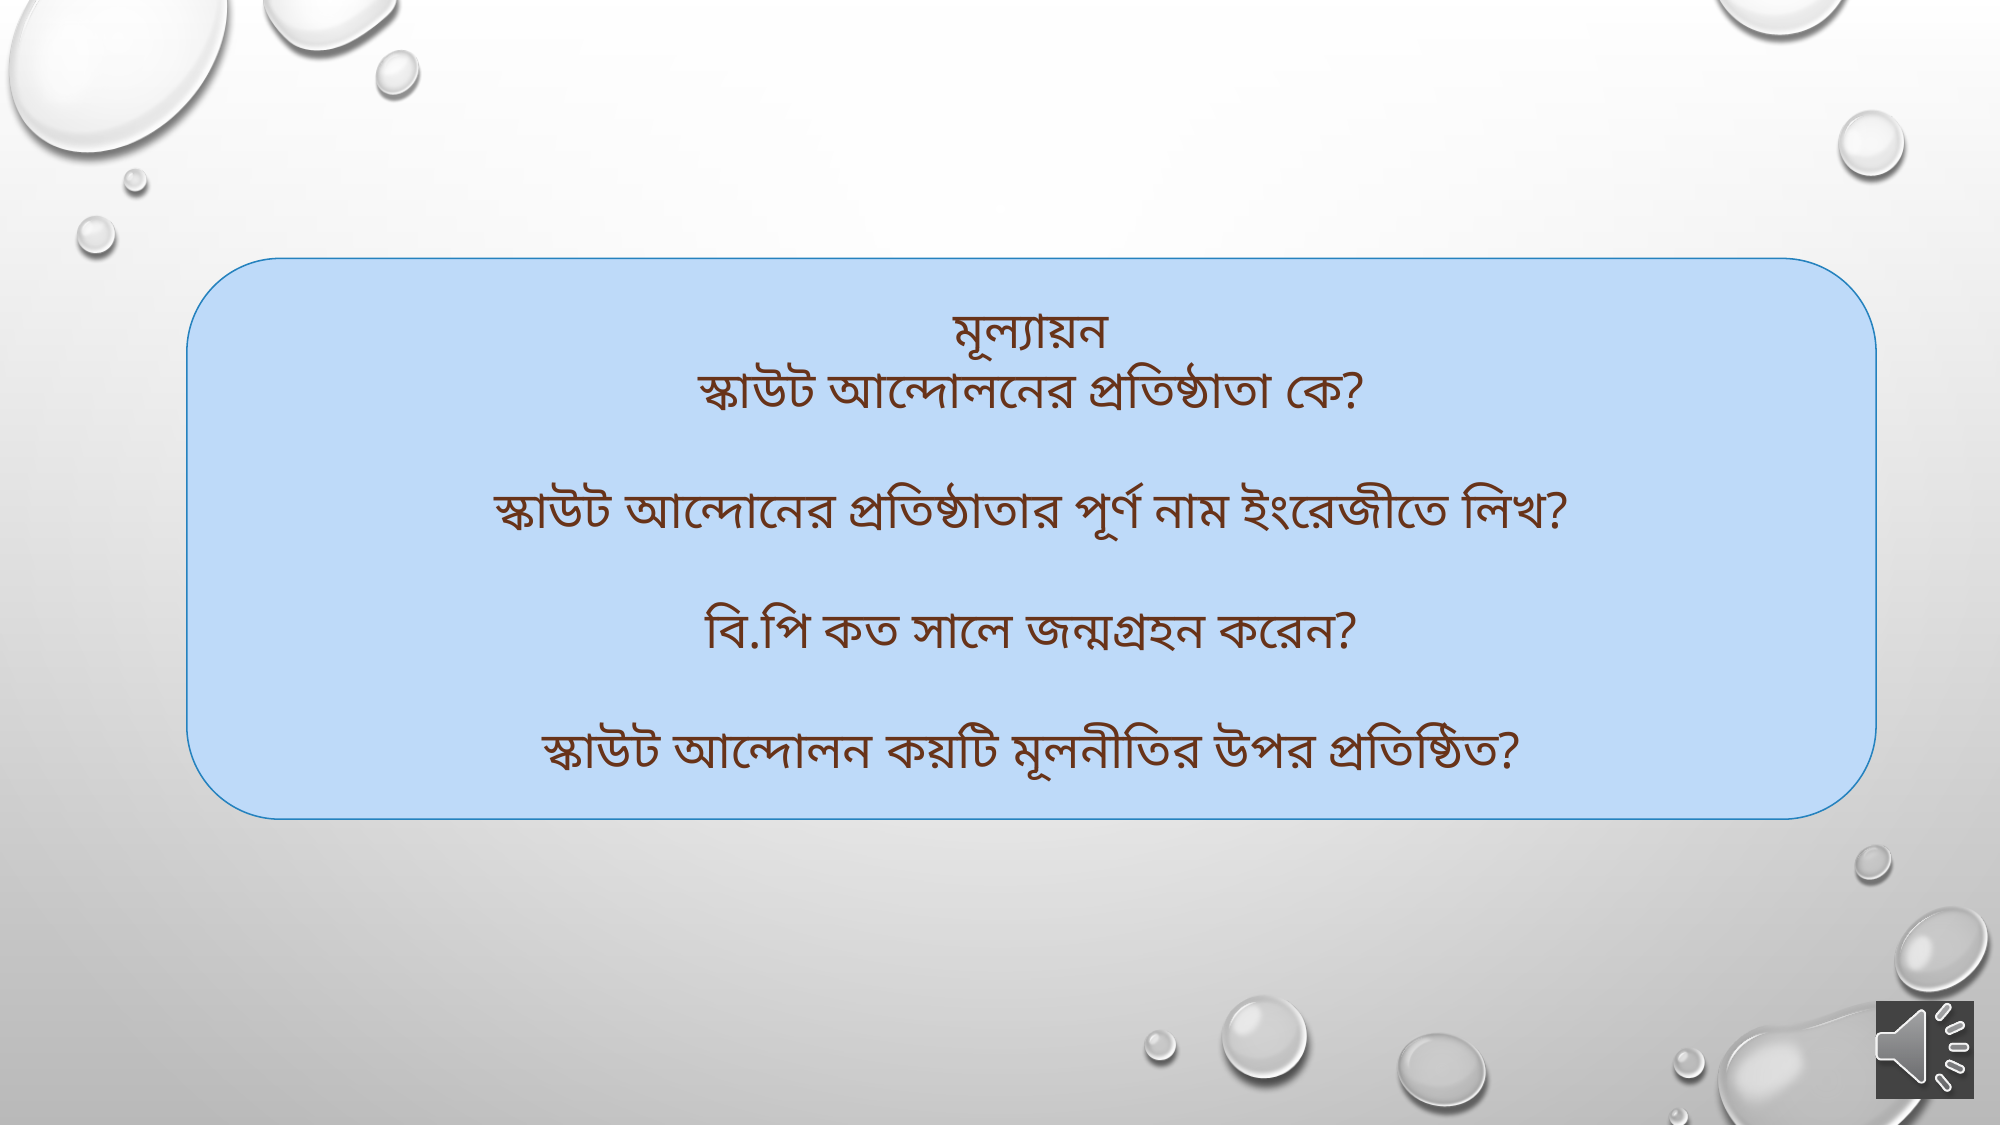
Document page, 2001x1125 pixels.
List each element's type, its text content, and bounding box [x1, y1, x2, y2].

picture [0, 0, 2000, 1125]
text_box মূল্যায়ন স্কাউট আন্দোলনের প্রতিষ্ঠাতা কে? স্কাউট আন্দোনের প্রতিষ্ঠাতার পূর্ণ নাম ইংরেজীতে লিখ? বি.পি কত সালে জন্মগ্রহন করেন? স্কাউট আন্দোলন কয়টি মূলনীতির উপর প্রতিষ্ঠিত? [186, 257, 1877, 820]
